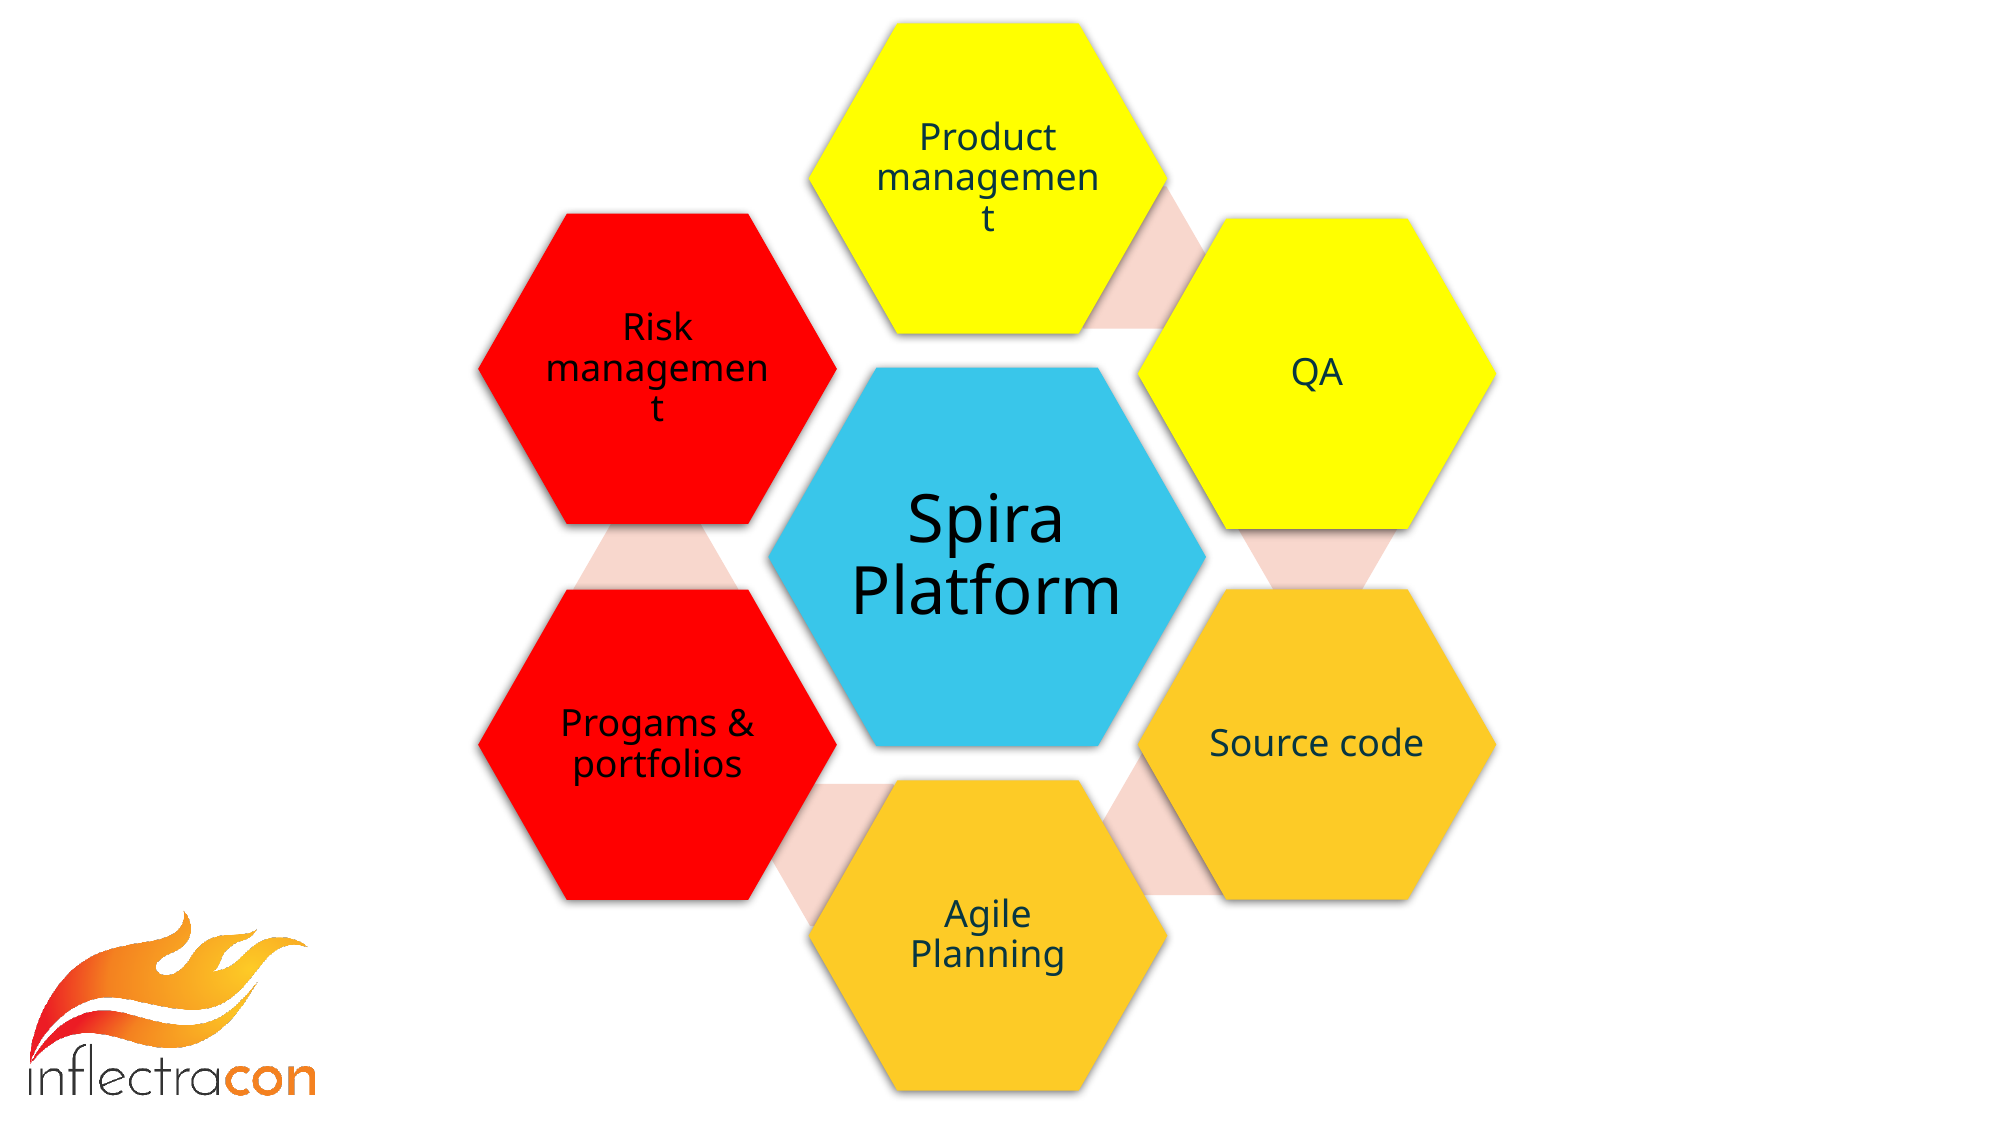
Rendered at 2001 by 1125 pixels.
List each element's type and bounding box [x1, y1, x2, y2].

picture [19, 888, 325, 1112]
text_box [333, 23, 1642, 1091]
